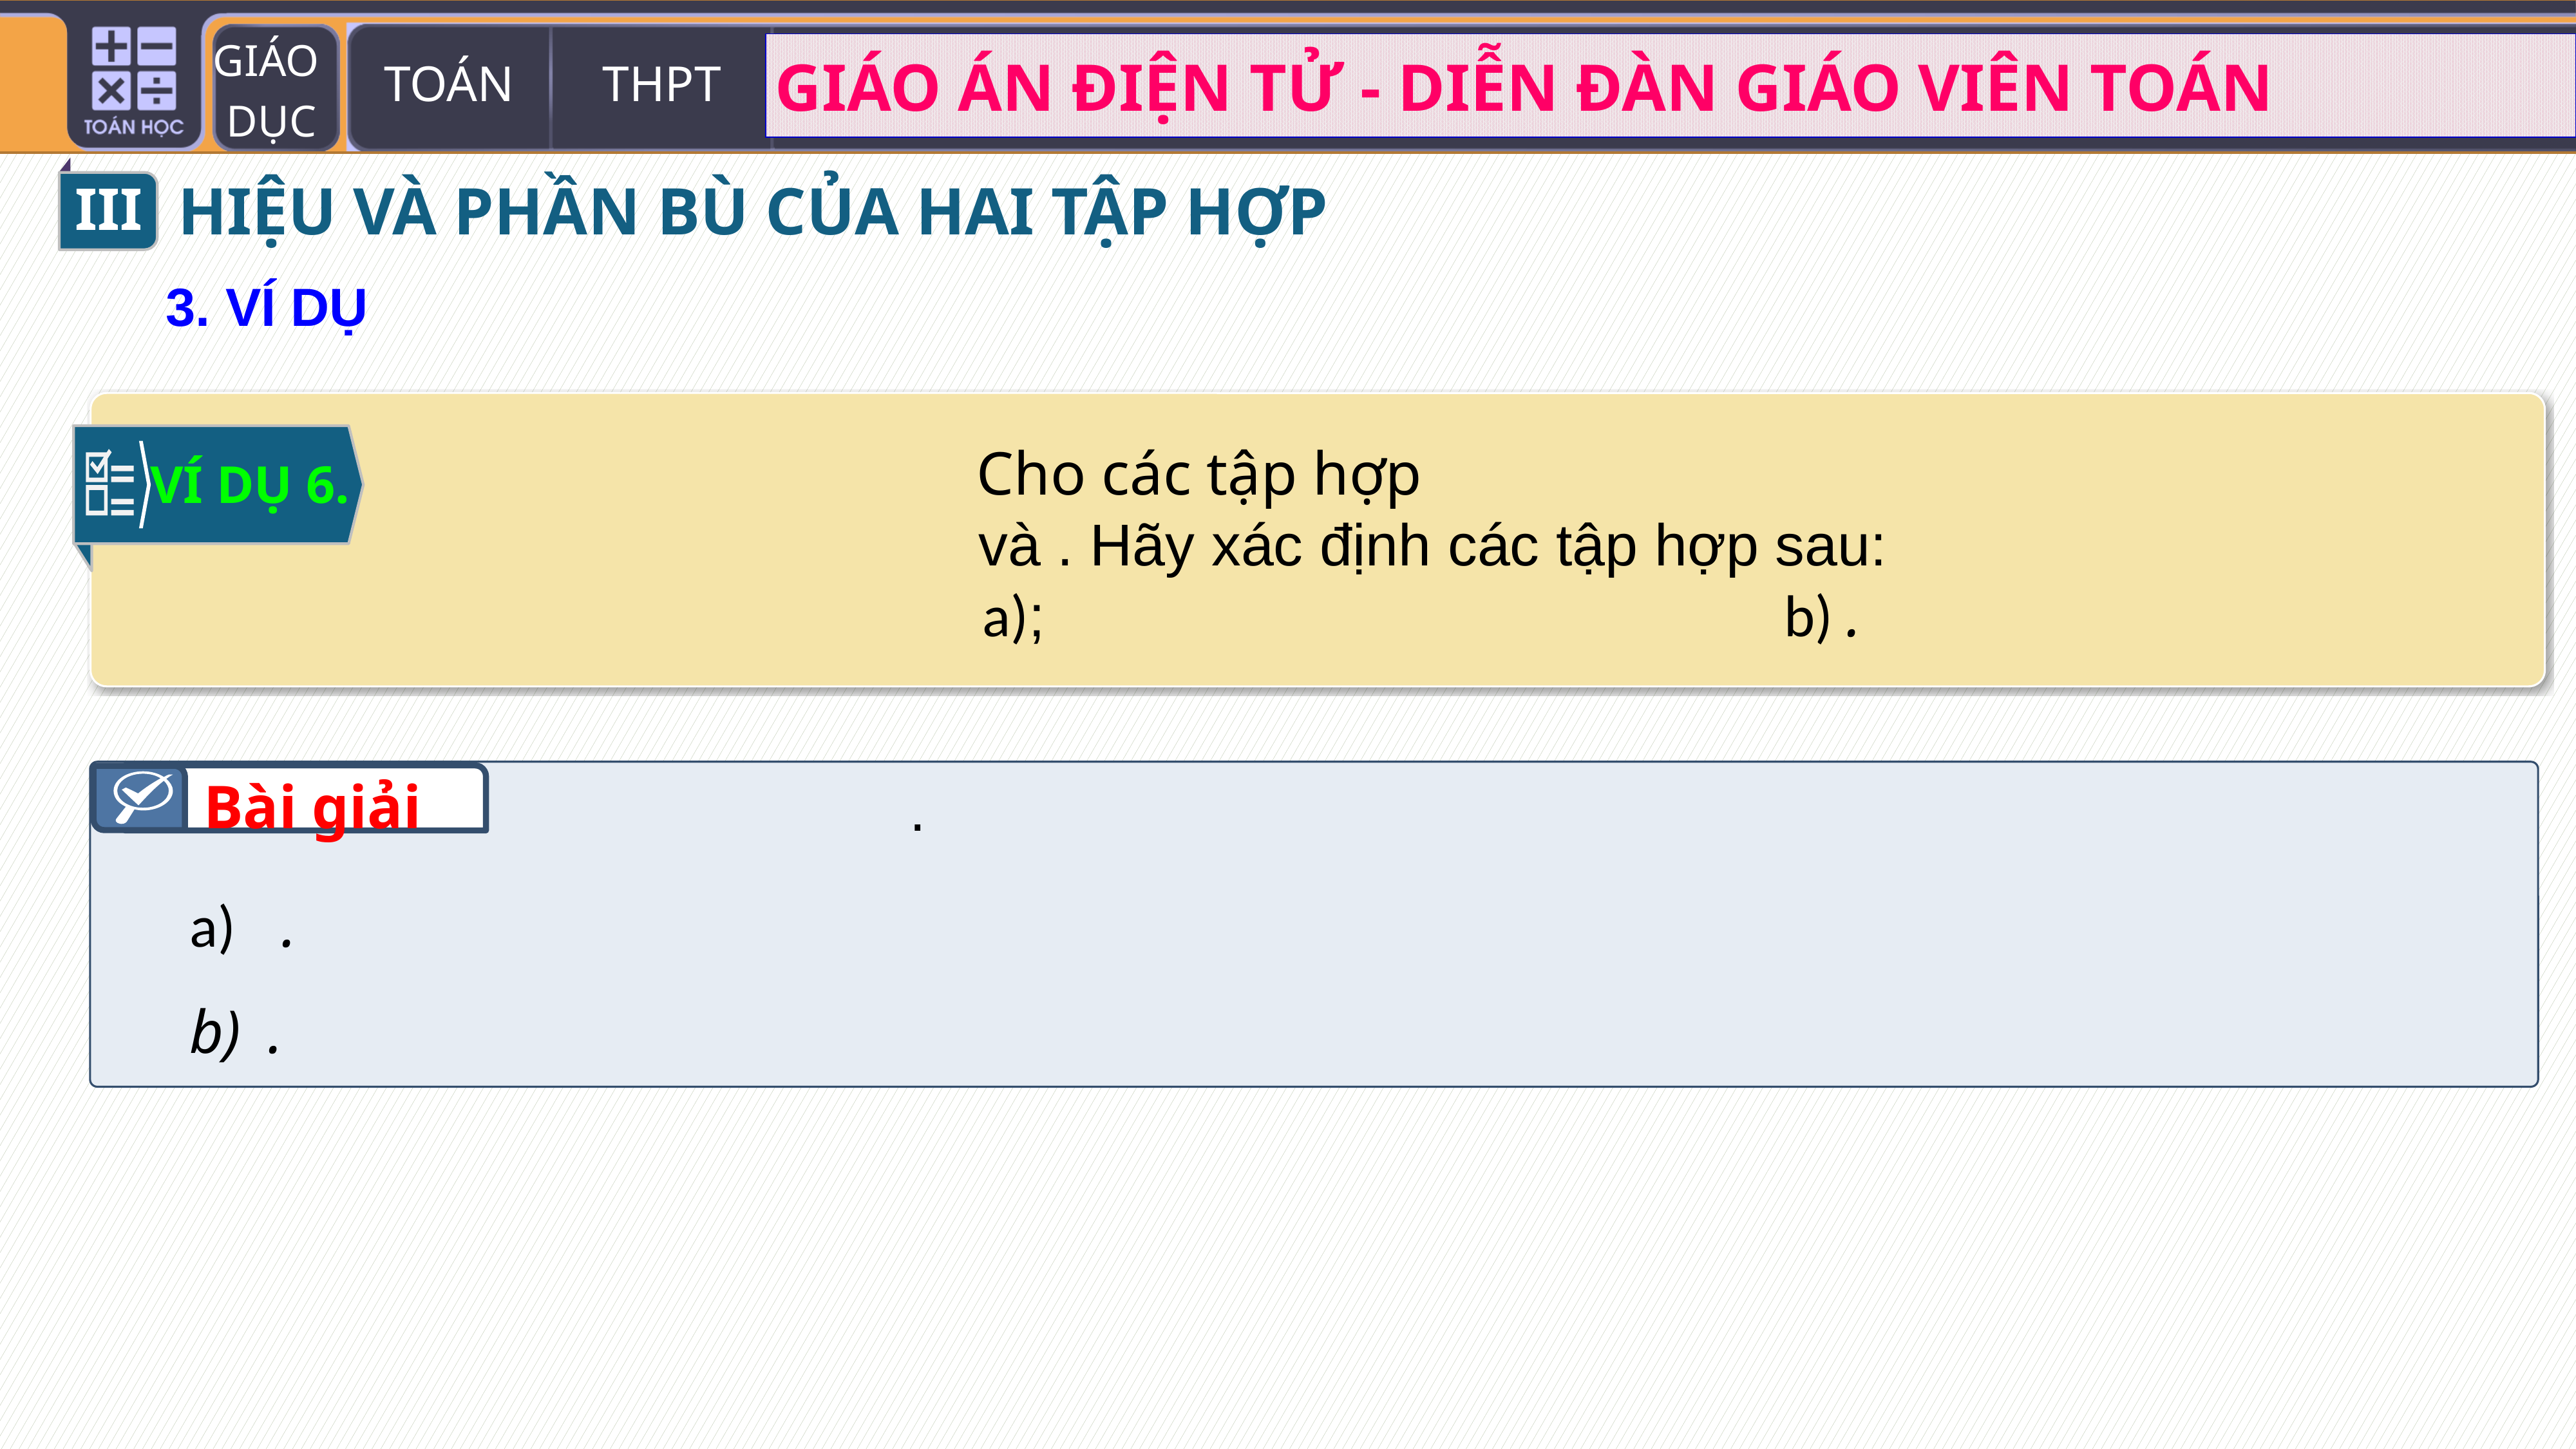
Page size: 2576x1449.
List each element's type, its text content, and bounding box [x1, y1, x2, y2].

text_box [73, 392, 2545, 687]
text_box 3. VÍ DỤ [156, 339, 672, 342]
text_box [57, 157, 1490, 332]
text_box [90, 761, 2539, 1087]
